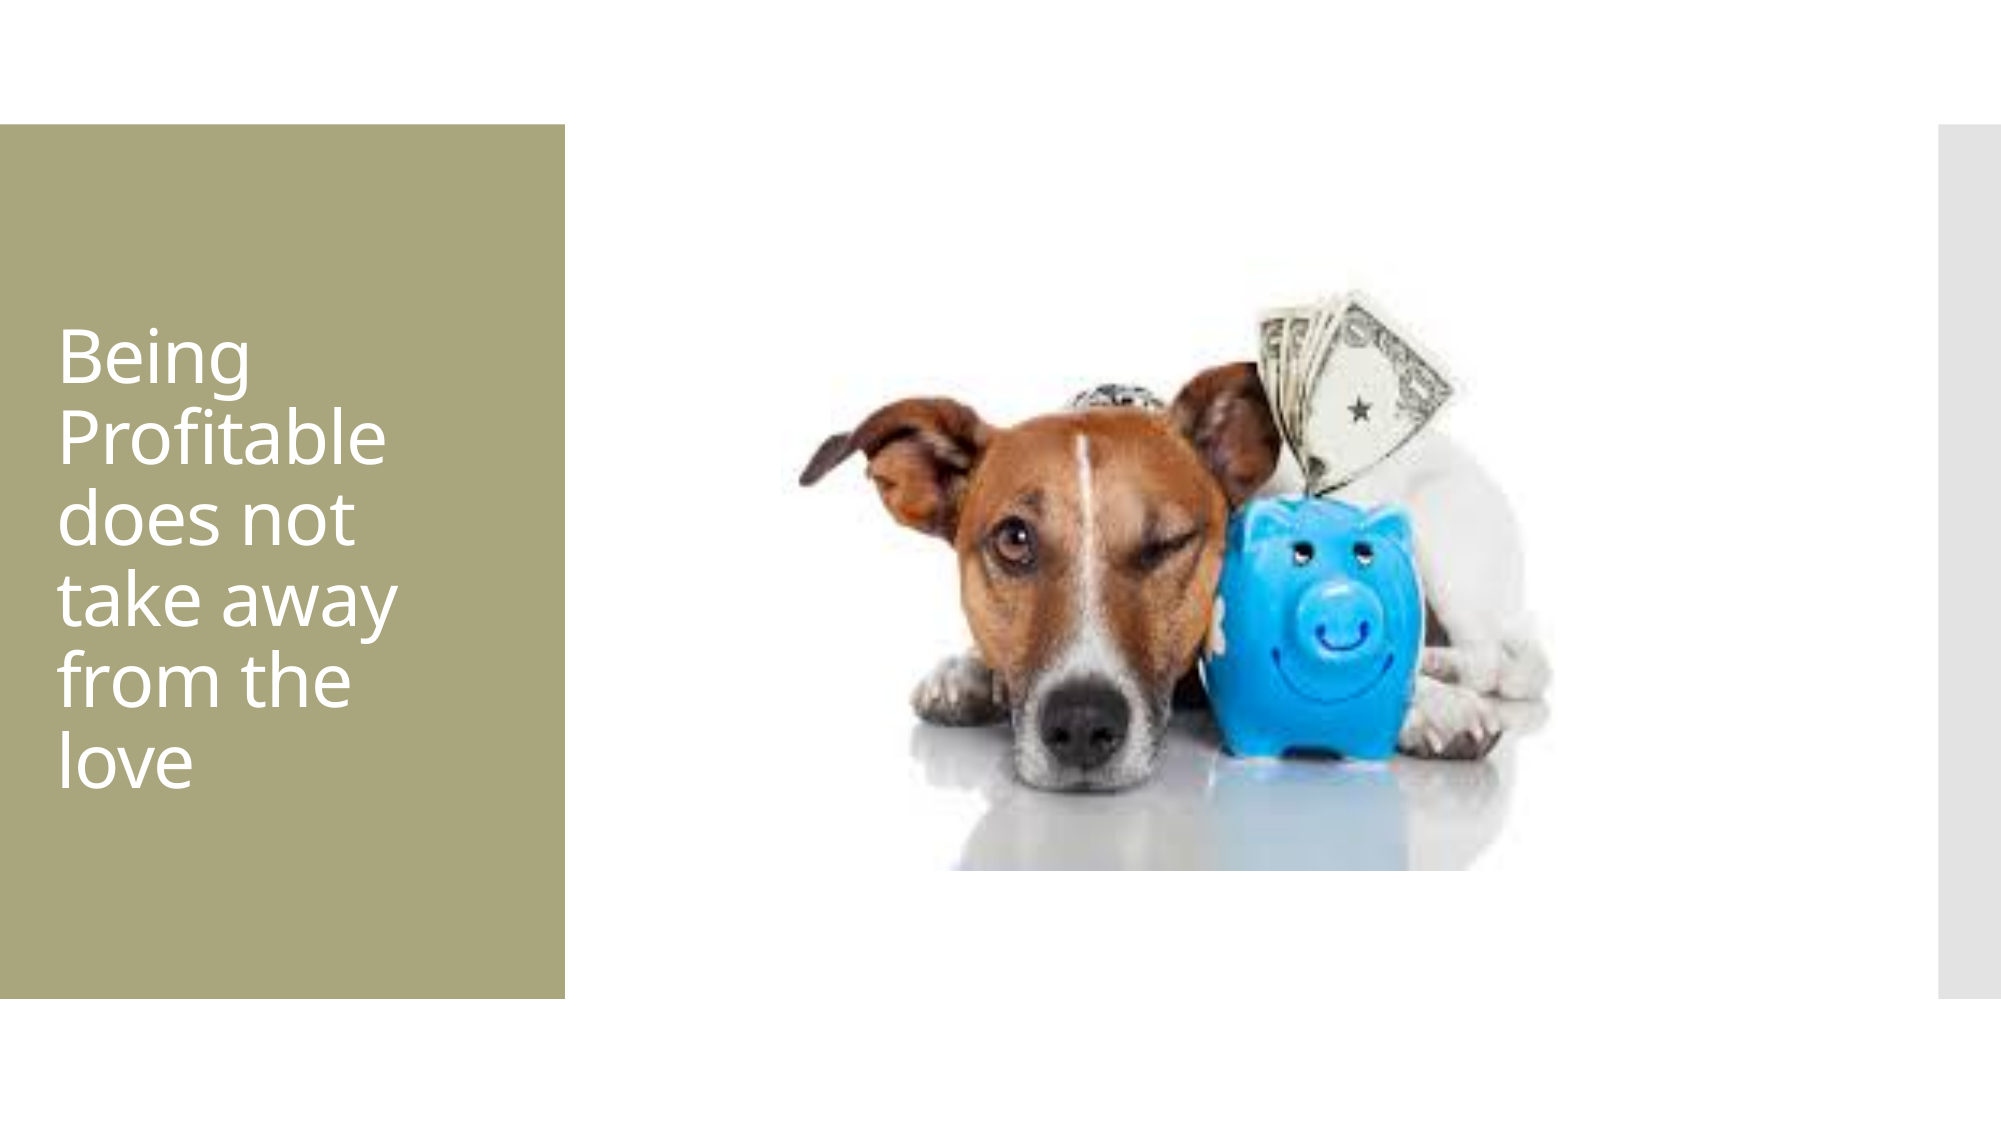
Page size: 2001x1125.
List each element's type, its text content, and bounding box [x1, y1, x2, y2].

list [780, 202, 1668, 871]
title Being Profitable does not take away from the love [41, 184, 525, 940]
